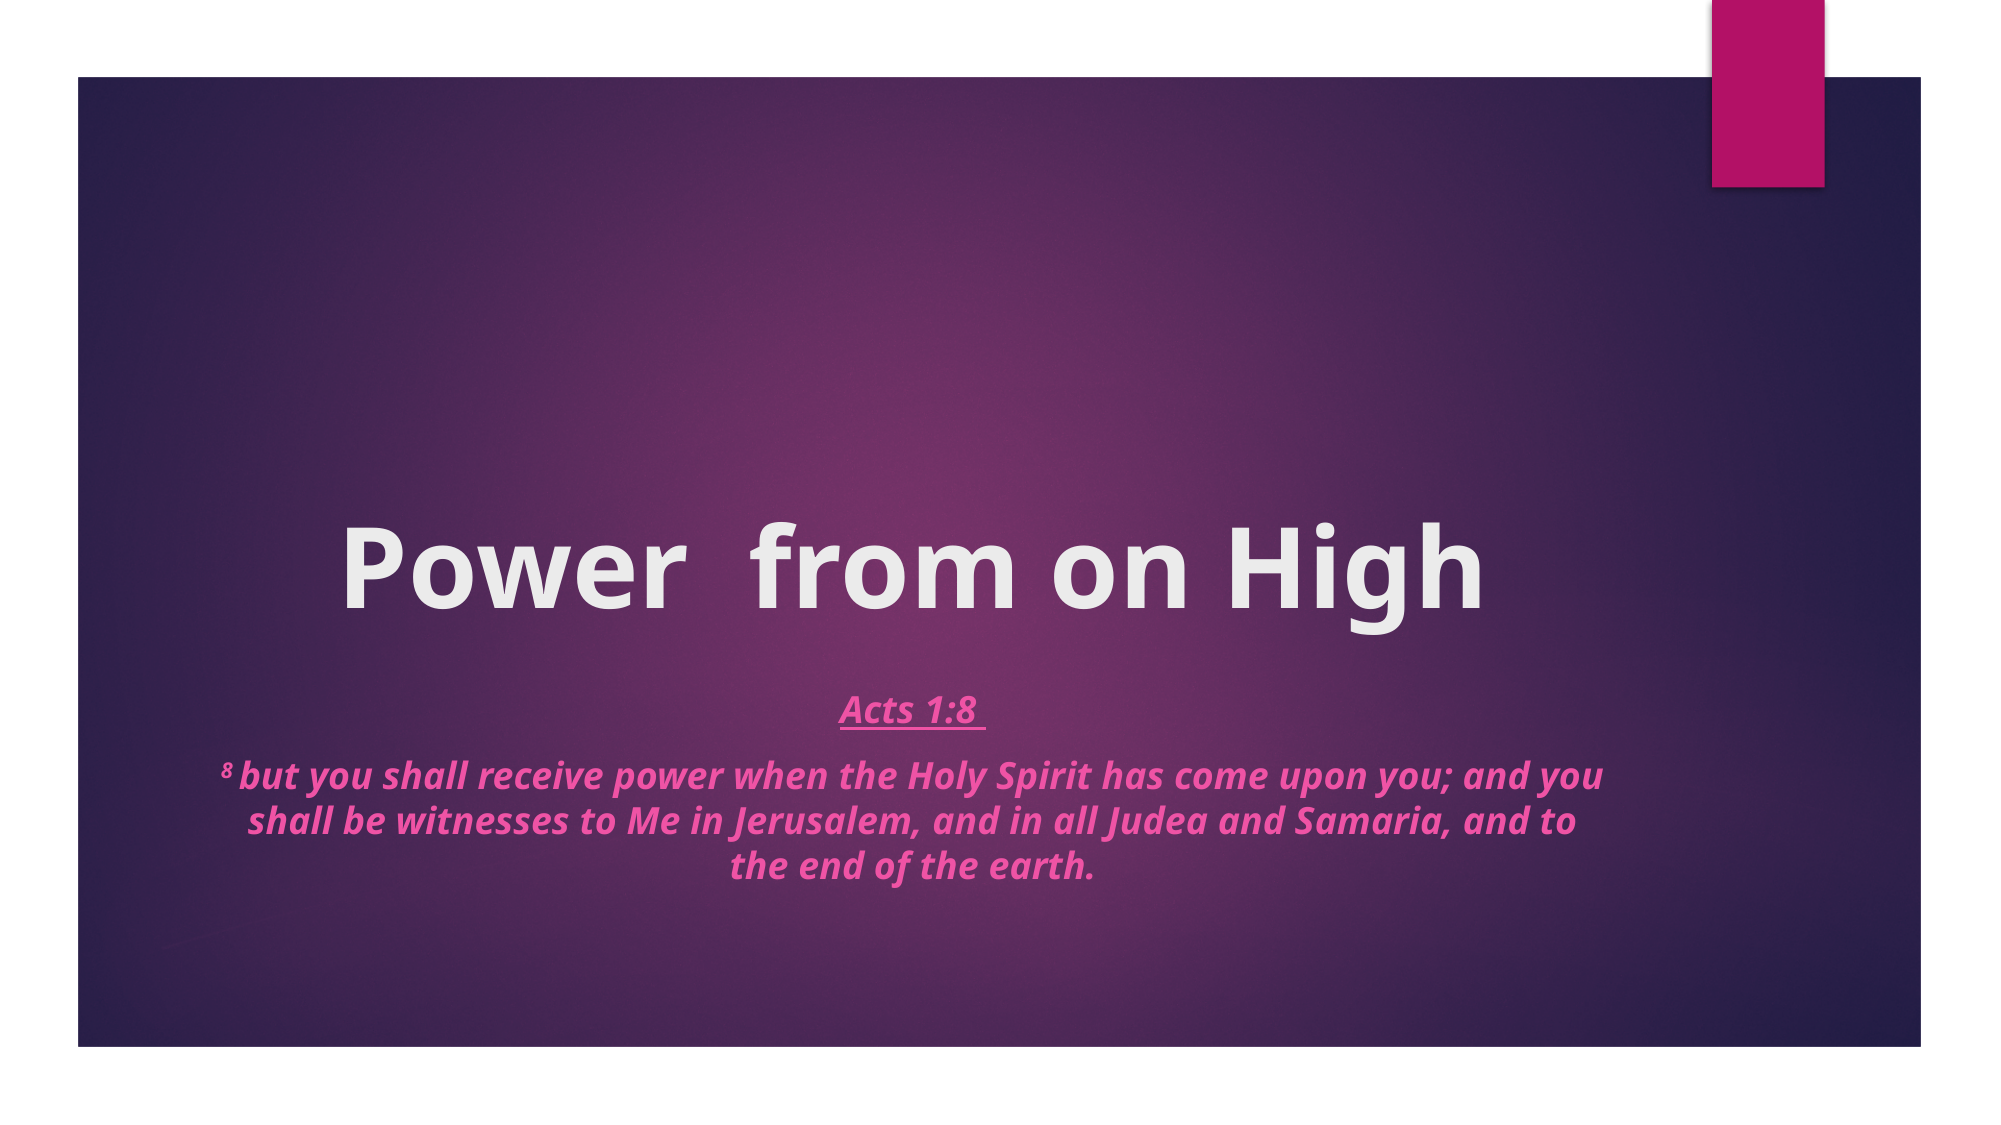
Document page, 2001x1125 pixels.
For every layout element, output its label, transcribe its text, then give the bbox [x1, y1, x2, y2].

title Power from on High [189, 344, 1638, 639]
subtitle Acts 1:8 8 but you shall receive power when the Holy Spirit has come upon you; and you shall be witnesses to Me in Jerusalem, and in all Judea and Samaria, and to the end of the earth. [189, 678, 1638, 925]
